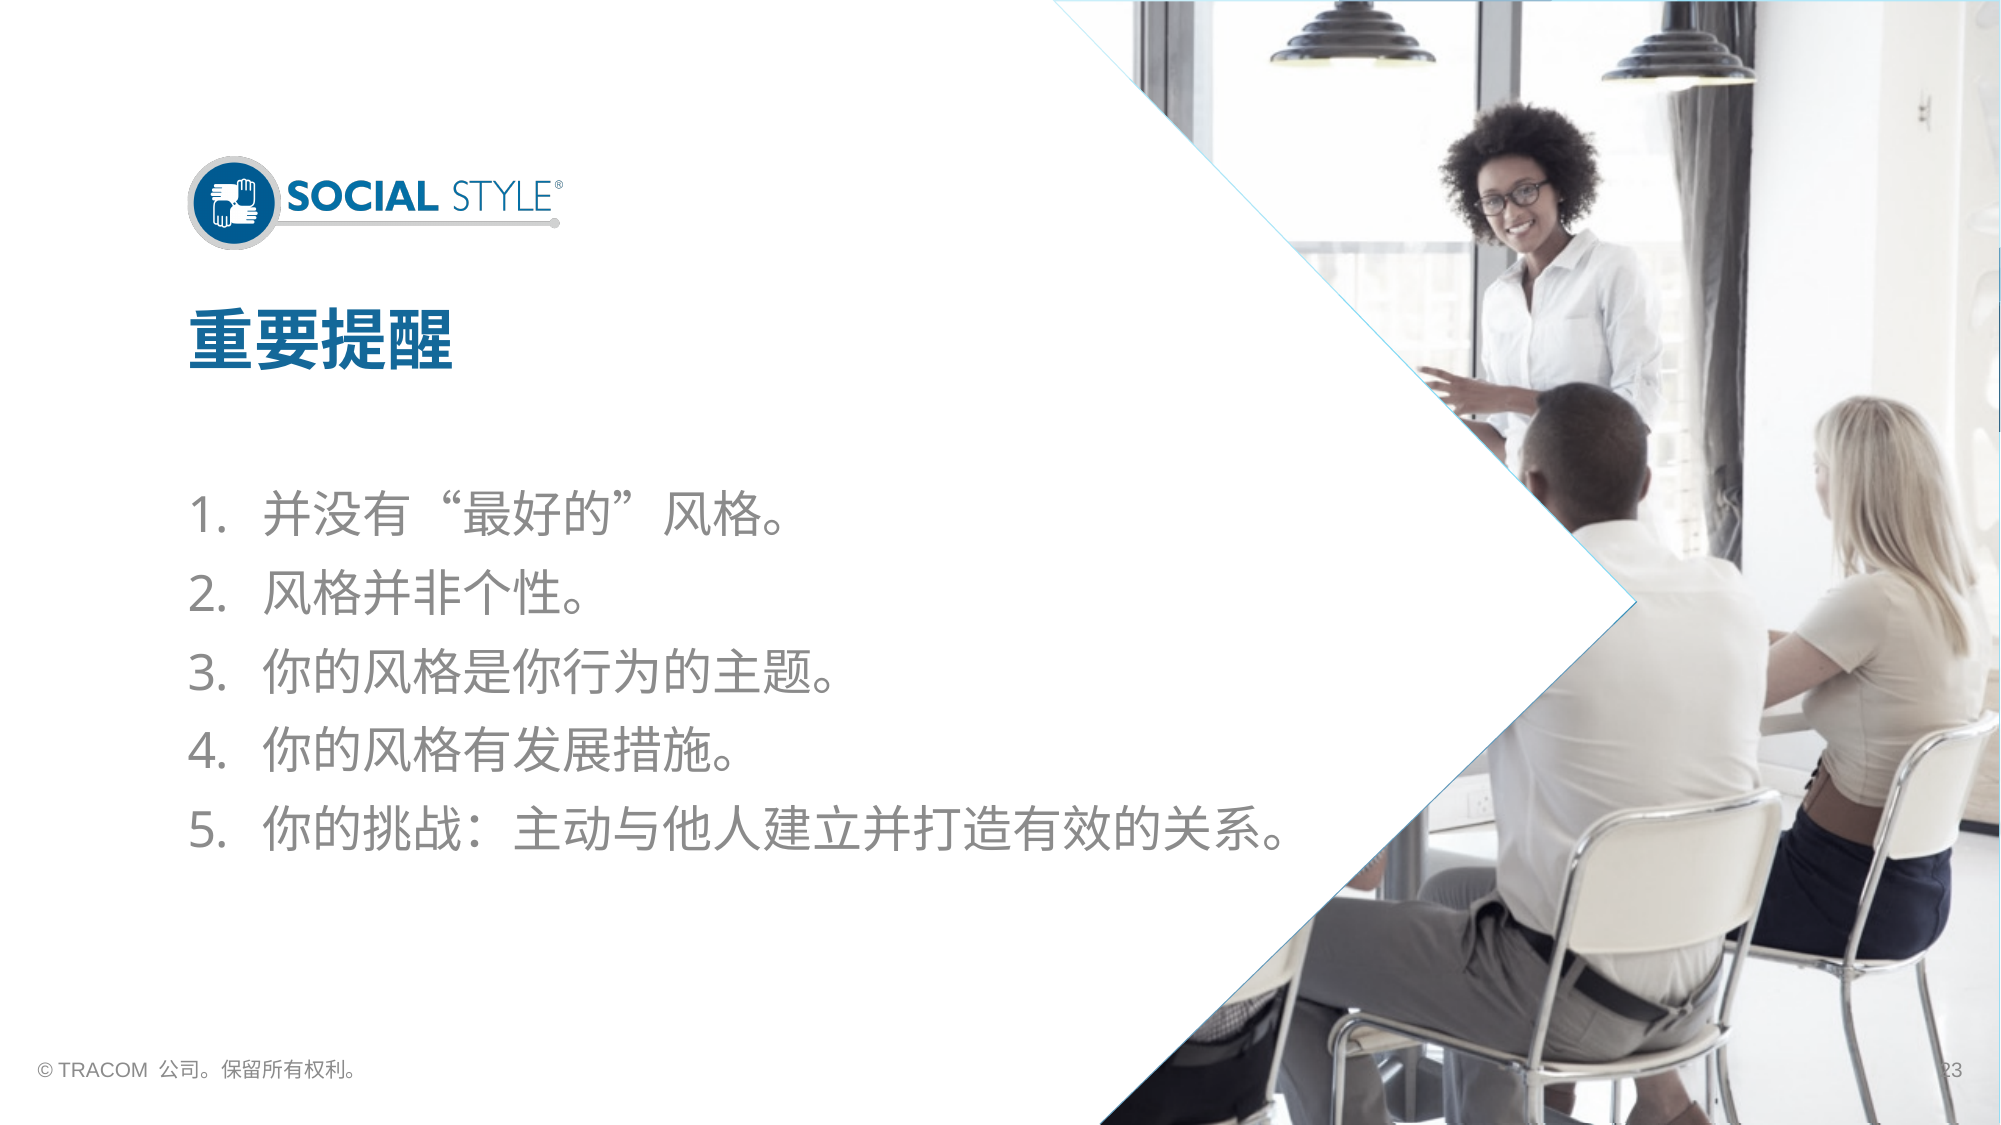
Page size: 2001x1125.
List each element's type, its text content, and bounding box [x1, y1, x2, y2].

picture [1055, 0, 2001, 1125]
picture [187, 156, 563, 250]
list 并没有“最好的”风格。 风格并非个性。 你的风格是你行为的主题。 你的风格有发展措施。 你的挑战：主动与他人建立并打造有效的关系。 [187, 403, 1316, 918]
footer © TRACOM 公司。保留所有权利。 [37, 1056, 1338, 1103]
slide_number 23 [1512, 1056, 1963, 1103]
title 重要提醒 [187, 301, 1316, 380]
